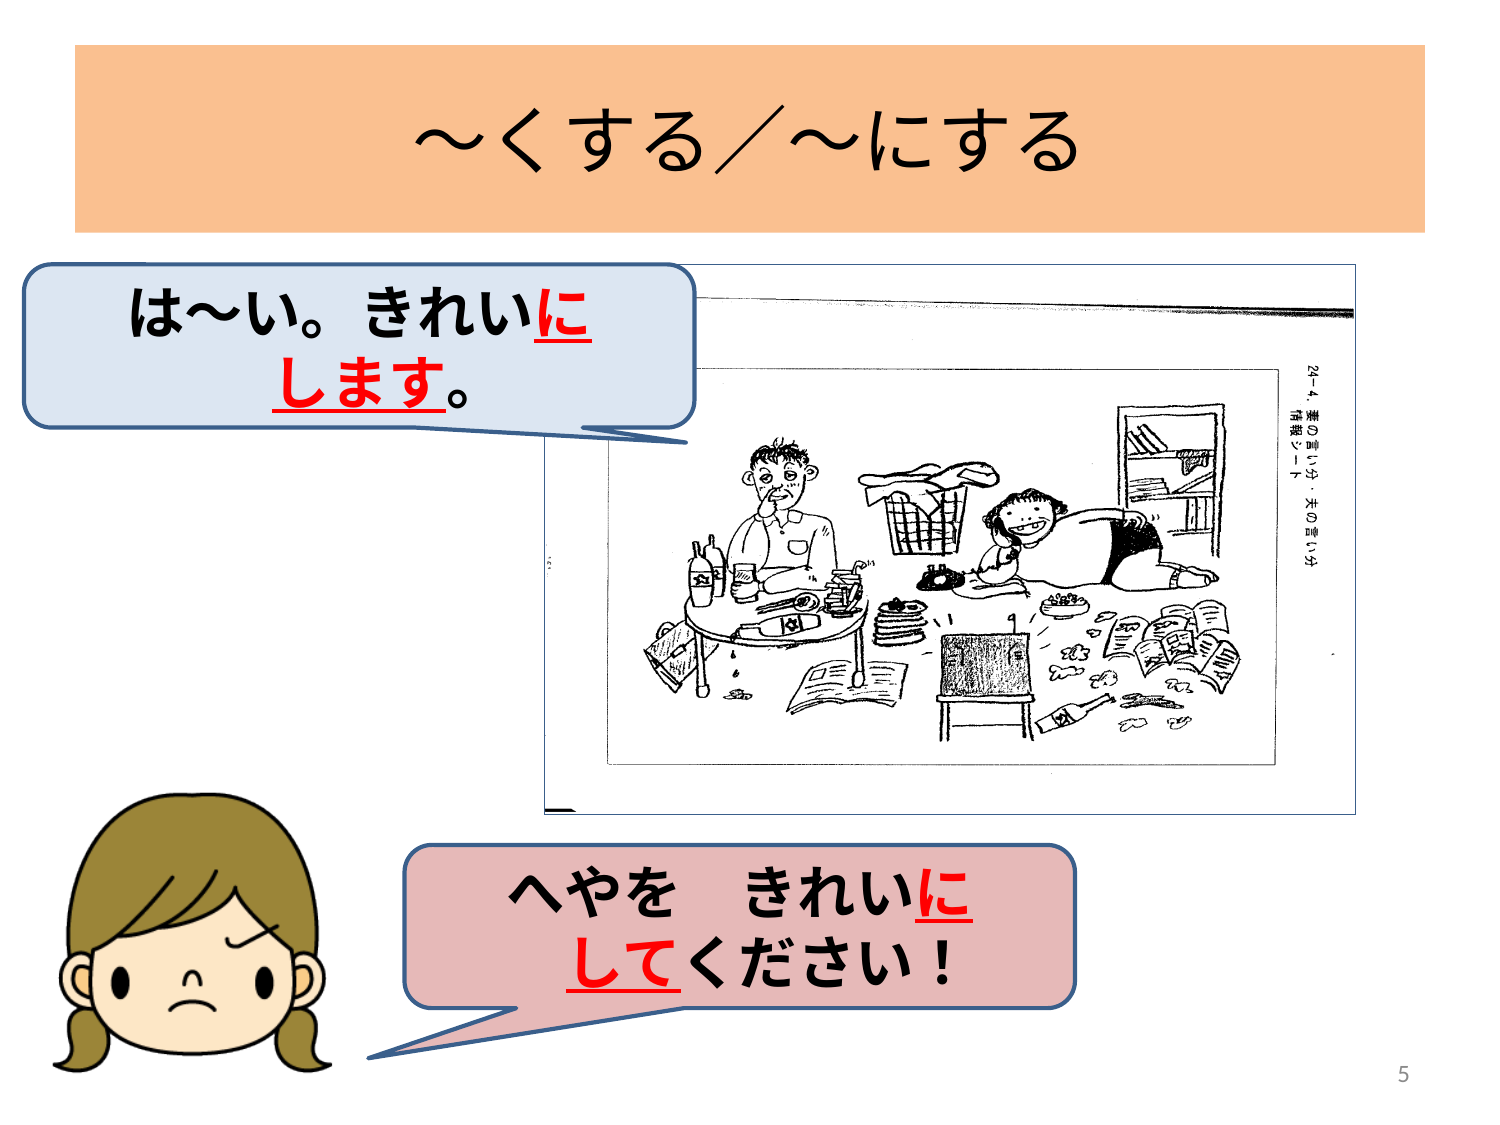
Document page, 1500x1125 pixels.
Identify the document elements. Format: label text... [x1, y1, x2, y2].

slide_number 5 [1074, 1042, 1425, 1103]
text_box へやを きれいに してください！ [388, 842, 1078, 1058]
picture [546, 133, 1355, 946]
text_box は～い。きれいに します。 [21, 262, 669, 444]
title 〜くする／〜にする [75, 45, 1425, 233]
picture [0, 740, 385, 1125]
